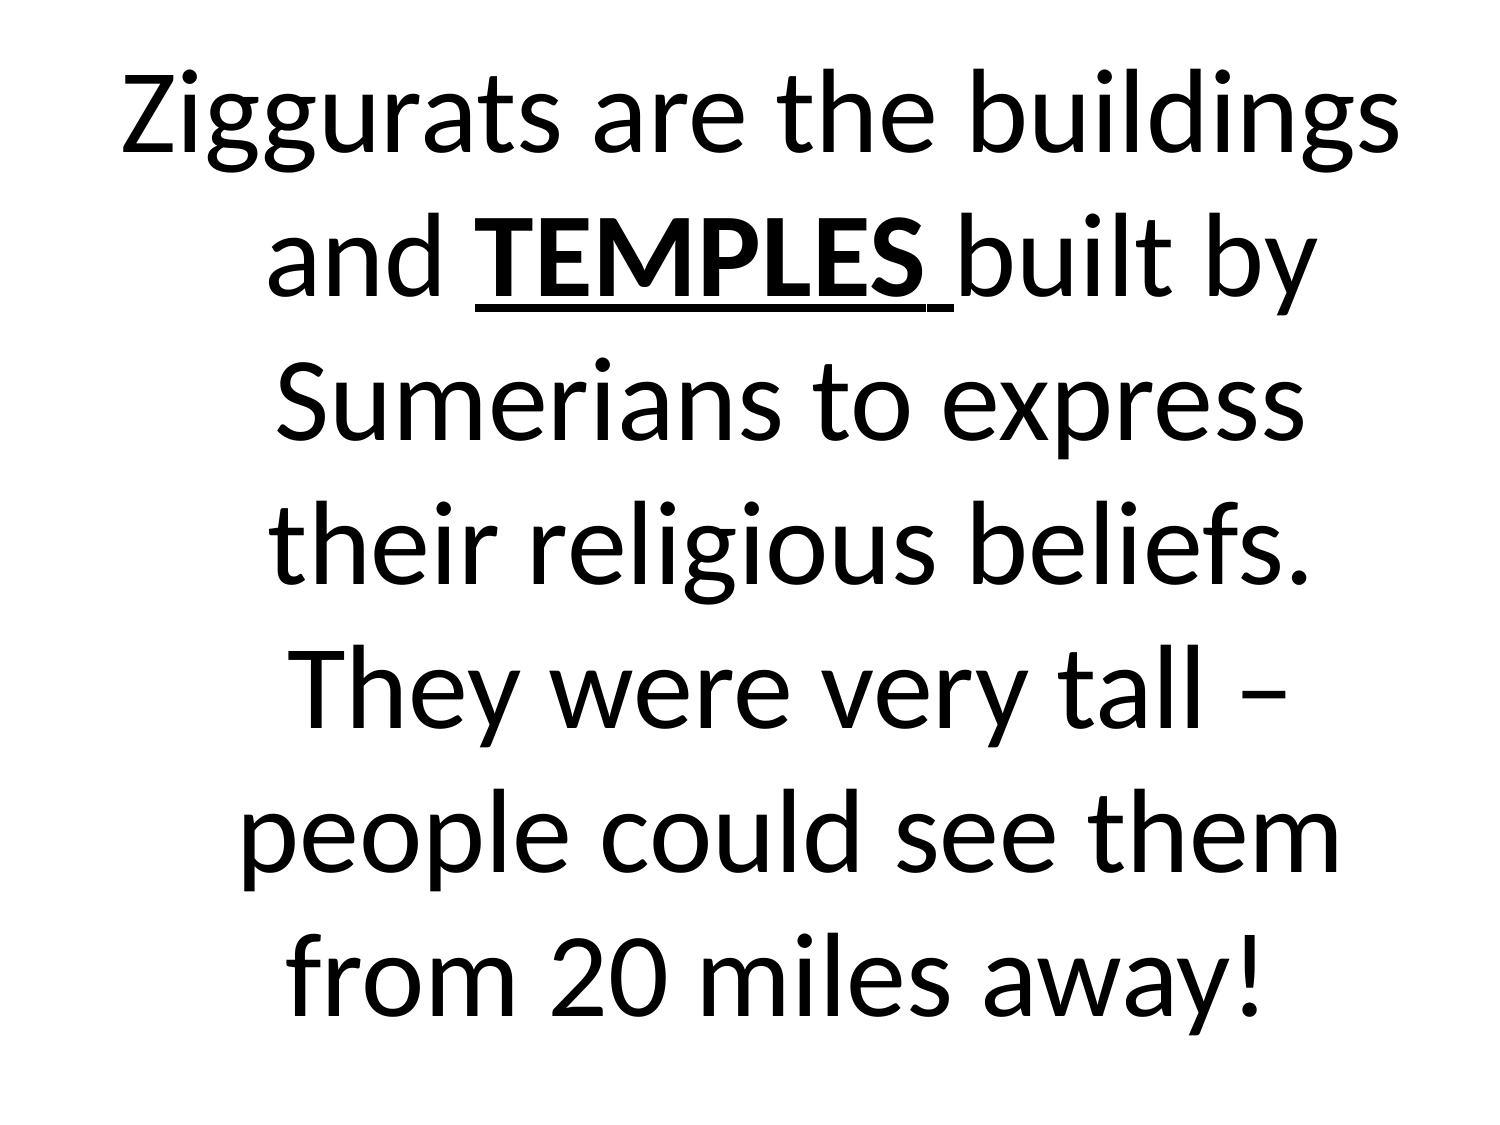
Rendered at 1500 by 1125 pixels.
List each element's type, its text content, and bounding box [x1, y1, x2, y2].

list Ziggurats are the buildings and TEMPLES built by Sumerians to express their religious beliefs. They were very tall – people could see them from 20 miles away! [87, 24, 1438, 1063]
